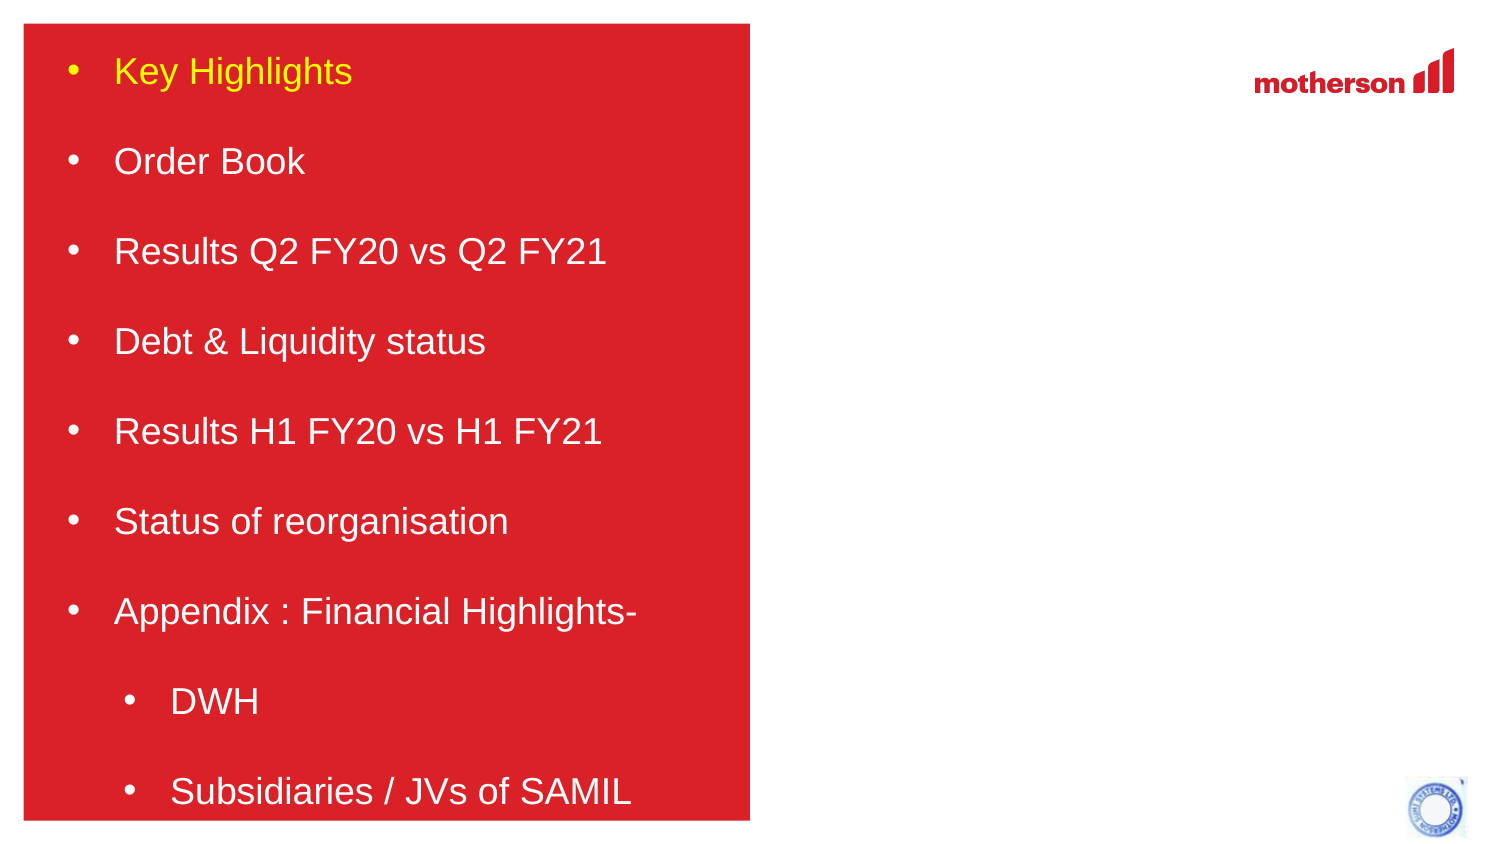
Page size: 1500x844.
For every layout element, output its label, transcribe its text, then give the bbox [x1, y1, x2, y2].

text_box Key Highlights Order Book Results Q2 FY20 vs Q2 FY21 Debt & Liquidity status Results H1 FY20 vs H1 FY21 Status of reorganisation Appendix : Financial Highlights- DWH Subsidiaries / JVs of SAMIL [52, 0, 723, 820]
picture [1405, 776, 1468, 838]
picture [1255, 48, 1454, 93]
